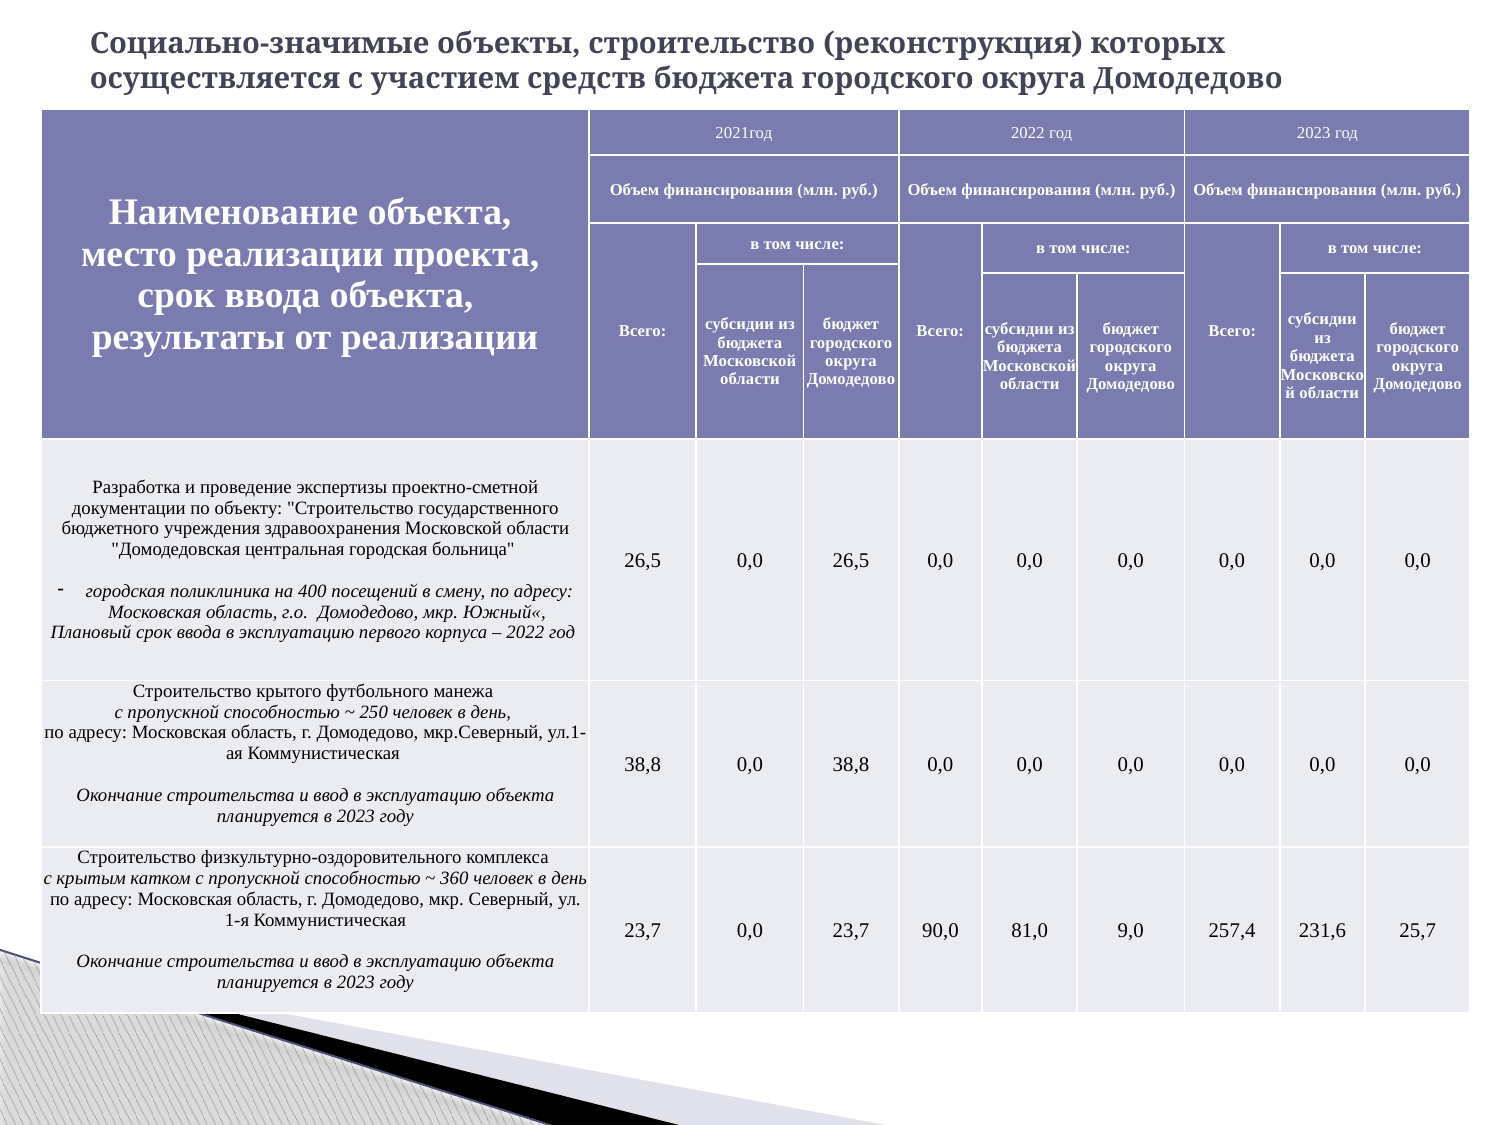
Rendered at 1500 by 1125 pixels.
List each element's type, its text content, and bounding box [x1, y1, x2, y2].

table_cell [804, 848, 898, 1012]
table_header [590, 110, 898, 154]
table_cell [804, 440, 898, 680]
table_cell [900, 224, 981, 438]
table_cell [697, 265, 803, 438]
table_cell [983, 440, 1076, 680]
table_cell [1185, 681, 1279, 846]
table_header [900, 110, 1184, 154]
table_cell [590, 224, 695, 438]
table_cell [804, 265, 898, 438]
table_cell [42, 681, 588, 846]
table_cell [1185, 440, 1279, 680]
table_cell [1281, 848, 1364, 1012]
table_cell [0, 953, 40, 967]
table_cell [983, 848, 1076, 1012]
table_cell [697, 224, 898, 263]
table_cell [983, 681, 1076, 846]
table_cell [1078, 848, 1184, 1012]
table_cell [1281, 440, 1364, 680]
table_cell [1366, 848, 1469, 1012]
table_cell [983, 224, 1184, 272]
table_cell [1366, 274, 1469, 438]
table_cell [900, 681, 981, 846]
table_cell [804, 681, 898, 846]
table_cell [1366, 440, 1469, 680]
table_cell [697, 848, 803, 1012]
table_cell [900, 848, 981, 1012]
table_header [42, 110, 588, 438]
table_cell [900, 156, 1184, 222]
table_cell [42, 440, 588, 680]
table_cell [590, 848, 695, 1012]
table_cell [188, 1014, 542, 1125]
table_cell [1185, 848, 1279, 1012]
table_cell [697, 681, 803, 846]
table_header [1185, 110, 1469, 154]
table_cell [983, 274, 1076, 438]
table_cell Количество отремонтированных общеобразовательных организаций [175, 1014, 525, 1125]
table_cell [1281, 274, 1364, 438]
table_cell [697, 440, 803, 680]
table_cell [1078, 440, 1184, 680]
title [75, 7, 1425, 109]
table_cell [1185, 224, 1279, 438]
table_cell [1366, 681, 1469, 846]
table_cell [1078, 274, 1184, 438]
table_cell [1281, 681, 1364, 846]
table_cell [590, 156, 898, 222]
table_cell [900, 440, 981, 680]
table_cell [42, 848, 588, 1012]
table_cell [1078, 681, 1184, 846]
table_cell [590, 440, 695, 680]
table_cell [590, 681, 695, 846]
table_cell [1281, 224, 1469, 272]
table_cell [1185, 156, 1469, 222]
